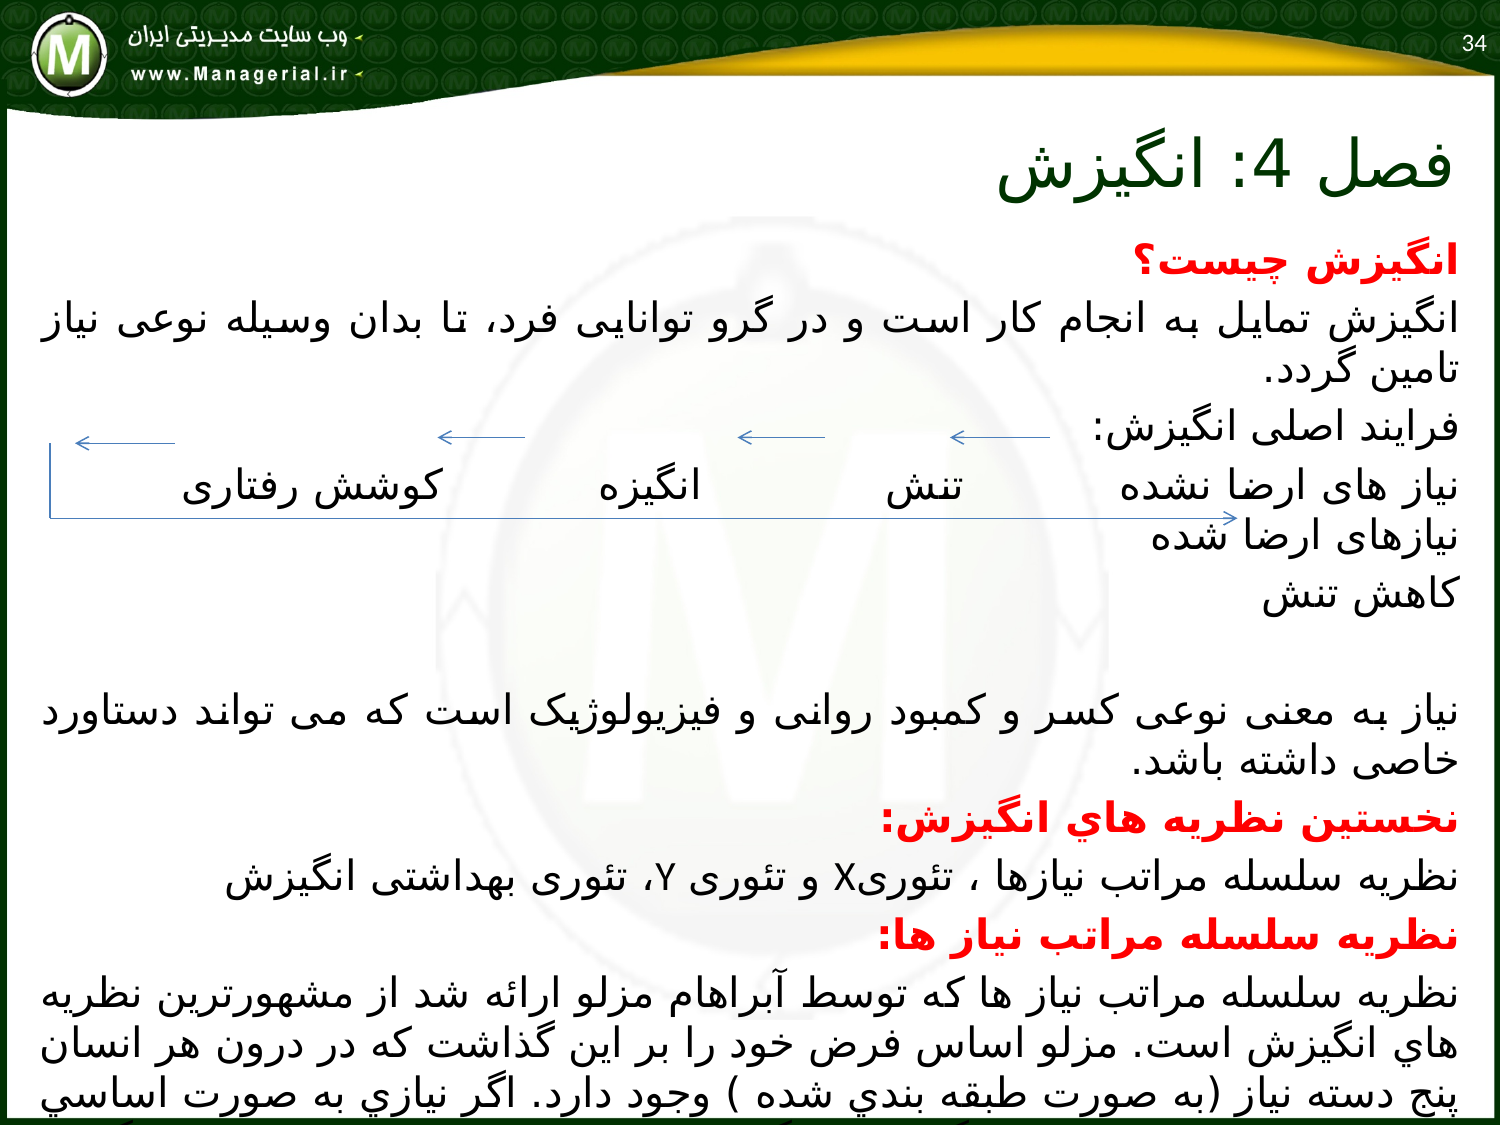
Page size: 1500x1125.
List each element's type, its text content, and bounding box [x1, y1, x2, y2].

slide_number 34 [1446, 19, 1500, 86]
title فصل 4: انگيزش [371, 113, 1471, 197]
picture [0, 0, 1500, 1125]
list انگیزش چیست؟ انگیزش تمایل به انجام کار است و در گرو توانایی فرد، تا بدان وسیله نوعی نیاز تامین گردد. فرایند اصلی انگیزش: نیاز های ارضا نشده تنش انگیزه کوشش رفتاری نیازهای ارضا شده کاهش تنش نیاز به معنی نوعی کسر و کمبود روانی و فیزیولوژیک است که می تواند دستاورد خاصی داشته باشد. نخستين نظريه هاي انگيزش: نظريه سلسله مراتب نيازها ، تئوریX و تئوری Y، تئوری بهداشتی انگیزش نظريه سلسله مراتب نياز ها: نظريه سلسله مراتب نياز ها كه توسط آبراهام مزلو ارائه شد از مشهورترين نظريه هاي انگيزش است. مزلو اساس فرض خود را بر اين گذاشت كه در درون هر انسان پنج دسته نياز (به صورت طبقه بندي شده ) وجود دارد. اگر نيازي به صورت اساسي و به مقدار لازم ارضا شود ديگر ايجاد انگيزه نمي كند و باعث تحريك فرد نمي گردد. براي انگيزش فرد بايد محل شخص در سلسله مراتب نيازها مشخص گردد و آنگاه درجهت ارضاي همان نيازها يا آنها كه در سطح بالاتر قرار دارند اقدام شود. [24, 224, 1475, 1088]
